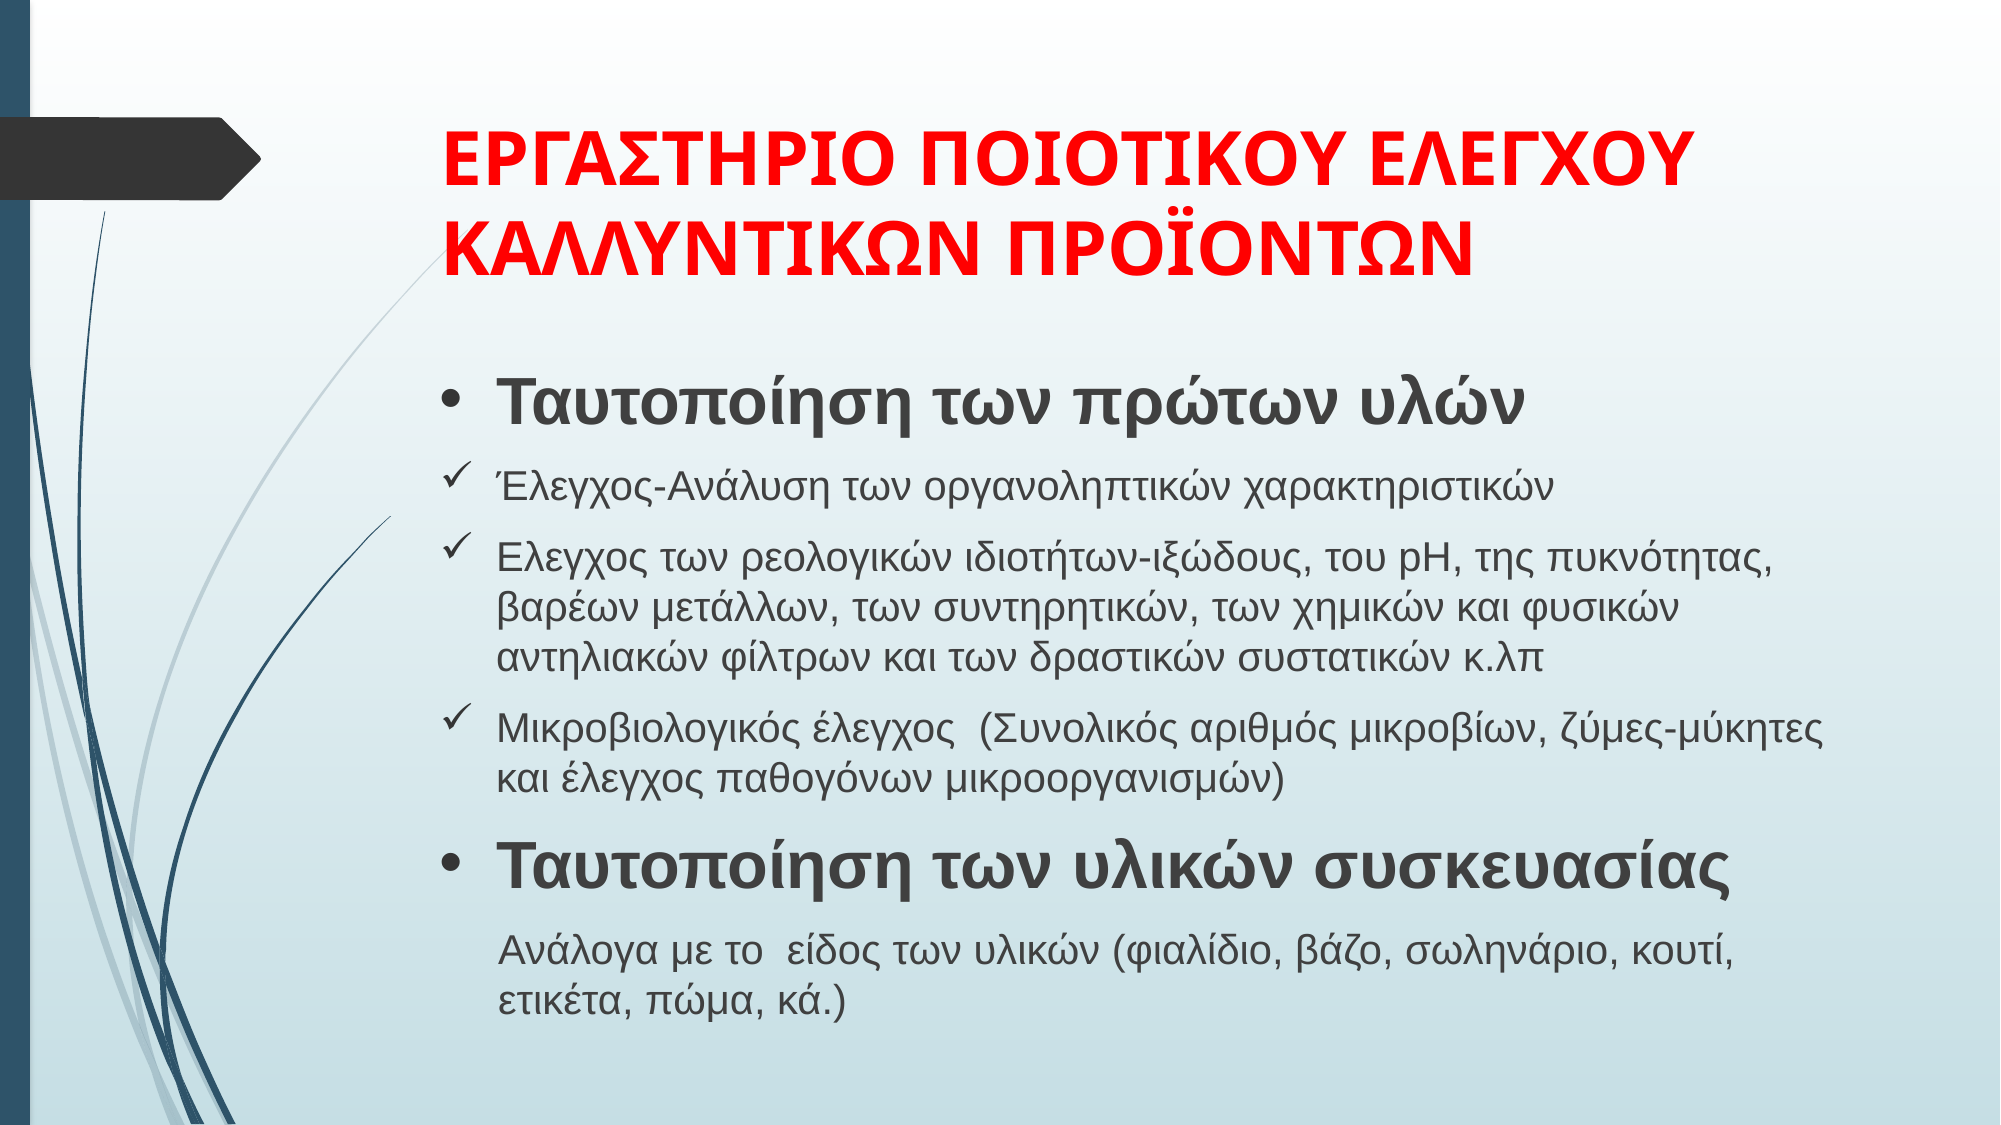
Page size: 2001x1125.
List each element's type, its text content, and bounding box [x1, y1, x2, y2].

title ΕΡΓΑΣΤΗΡΙΟ ΠΟΙΟΤΙΚΟΥ ΕΛΕΓΧΟΥ ΚΑΛΛΥΝΤΙΚΩΝ ΠΡΟΪΟΝΤΩΝ [425, 102, 1888, 313]
list Ταυτοποίηση των πρώτων υλών Έλεγχος-Ανάλυση των οργανοληπτικών χαρακτηριστικών Ελεγχος των ρεολογικών ιδιοτήτων-ιξώδους, του pH, της πυκνότητας, βαρέων μετάλλων, των συντηρητικών, των χημικών και φυσικών αντηλιακών φίλτρων και των δραστικών συστατικών κ.λπ Μικροβιολογικός έλεγχος (Συνολικός αριθμός μικροβίων, ζύμες-μύκητες και έλεγχος παθογόνων μικροοργανισμών) Ταυτοποίηση των υλικών συσκευασίας Ανάλογα με το είδος των υλικών (φιαλίδιο, βάζο, σωληνάριο, κουτί, ετικέτα, πώμα, κά.) [424, 350, 1888, 1105]
